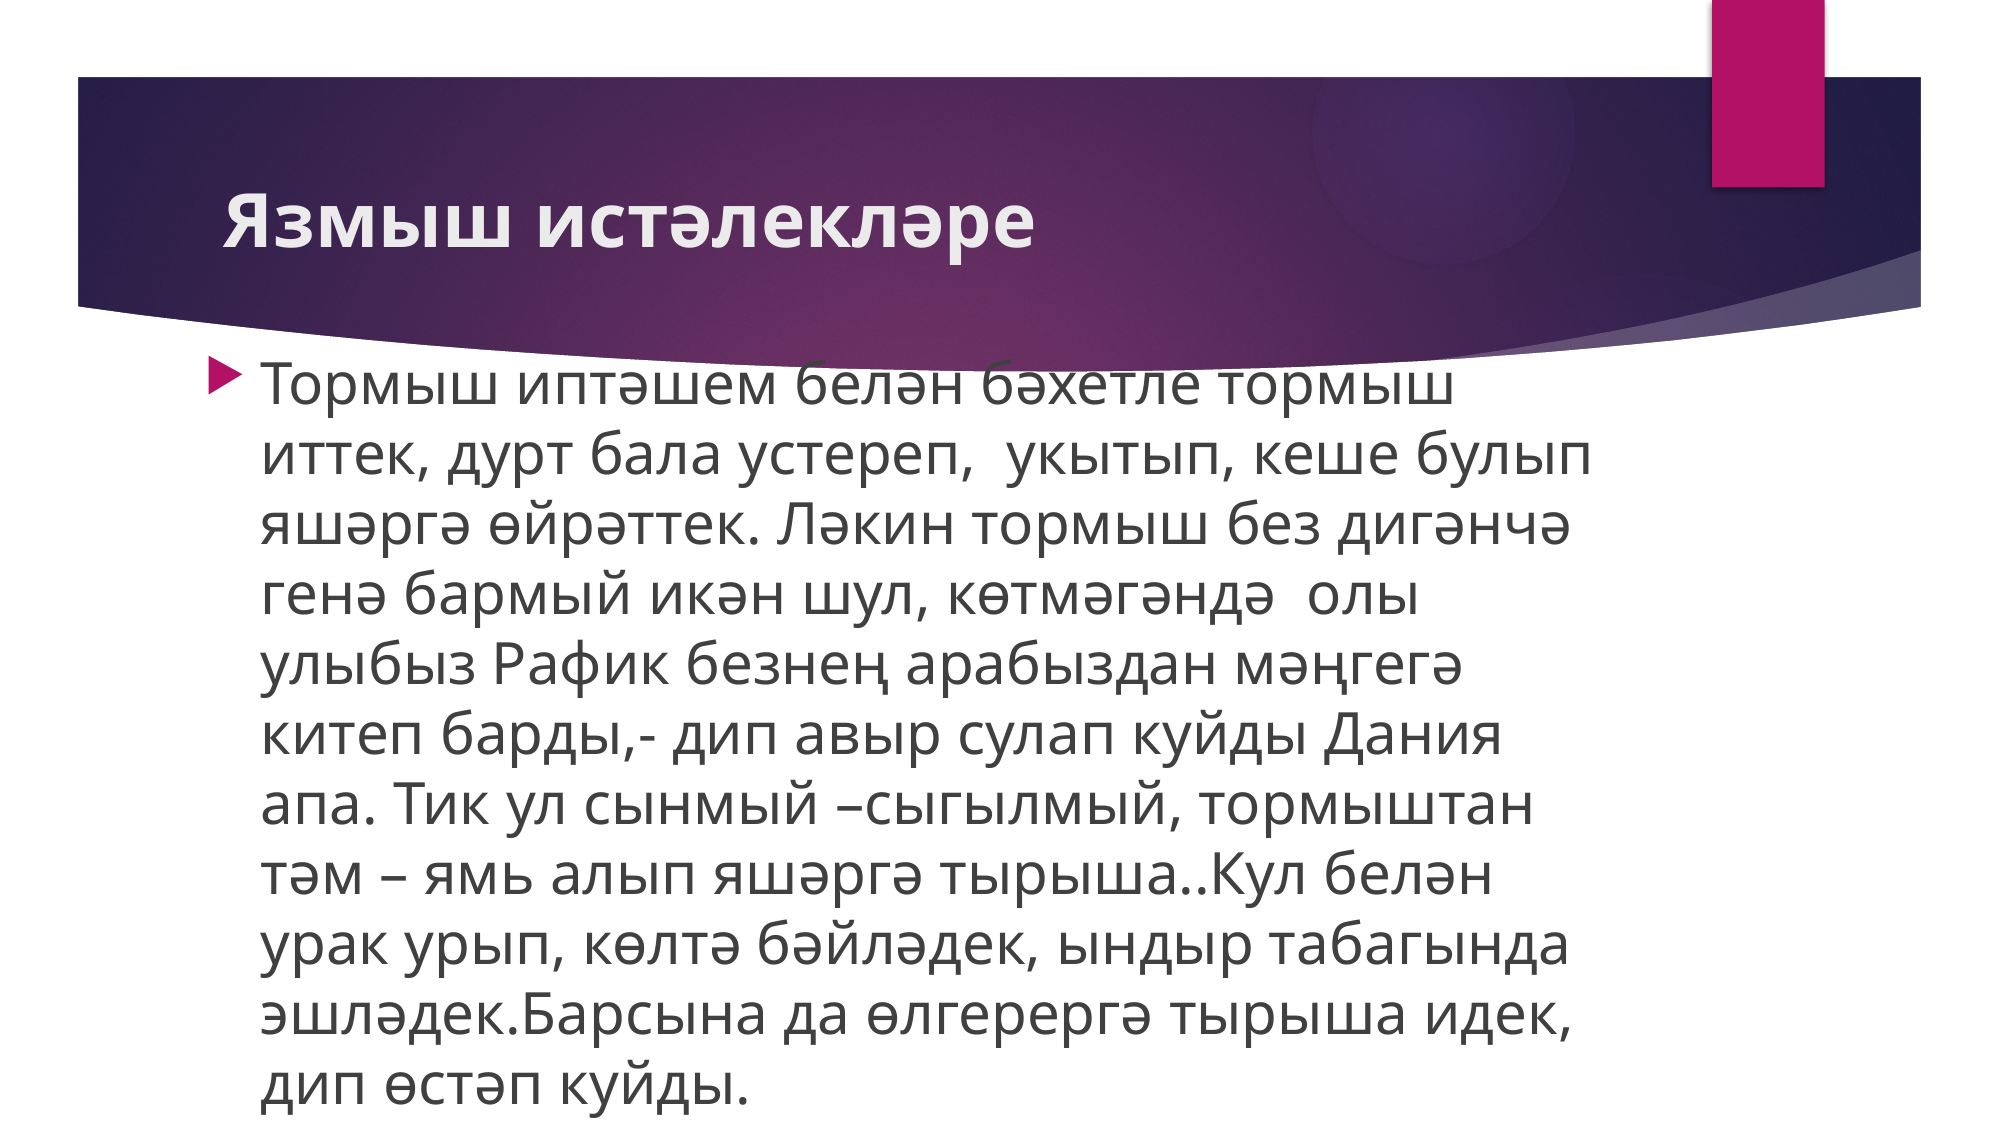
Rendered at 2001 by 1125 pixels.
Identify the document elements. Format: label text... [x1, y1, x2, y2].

list Тормыш иптәшем белән бәхетле тормыш иттек, дурт бала устереп, укытып, кеше булып яшәргә өйрәттек. Ләкин тормыш без дигәнчә генә бармый икән шул, көтмәгәндә олы улыбыз Рафик безнең арабыздан мәңгегә китеп барды,- дип авыр сулап куйды Дания апа. Тик ул сынмый –сыгылмый, тормыштан тәм – ямь алып яшәргә тырыша..Кул белән урак урып, көлтә бәйләдек, ындыр табагында эшләдек.Барсына да өлгерергә тырыша идек, дип өстәп куйды. [189, 338, 1638, 1100]
title Язмыш истәлекләре [189, 159, 1627, 276]
